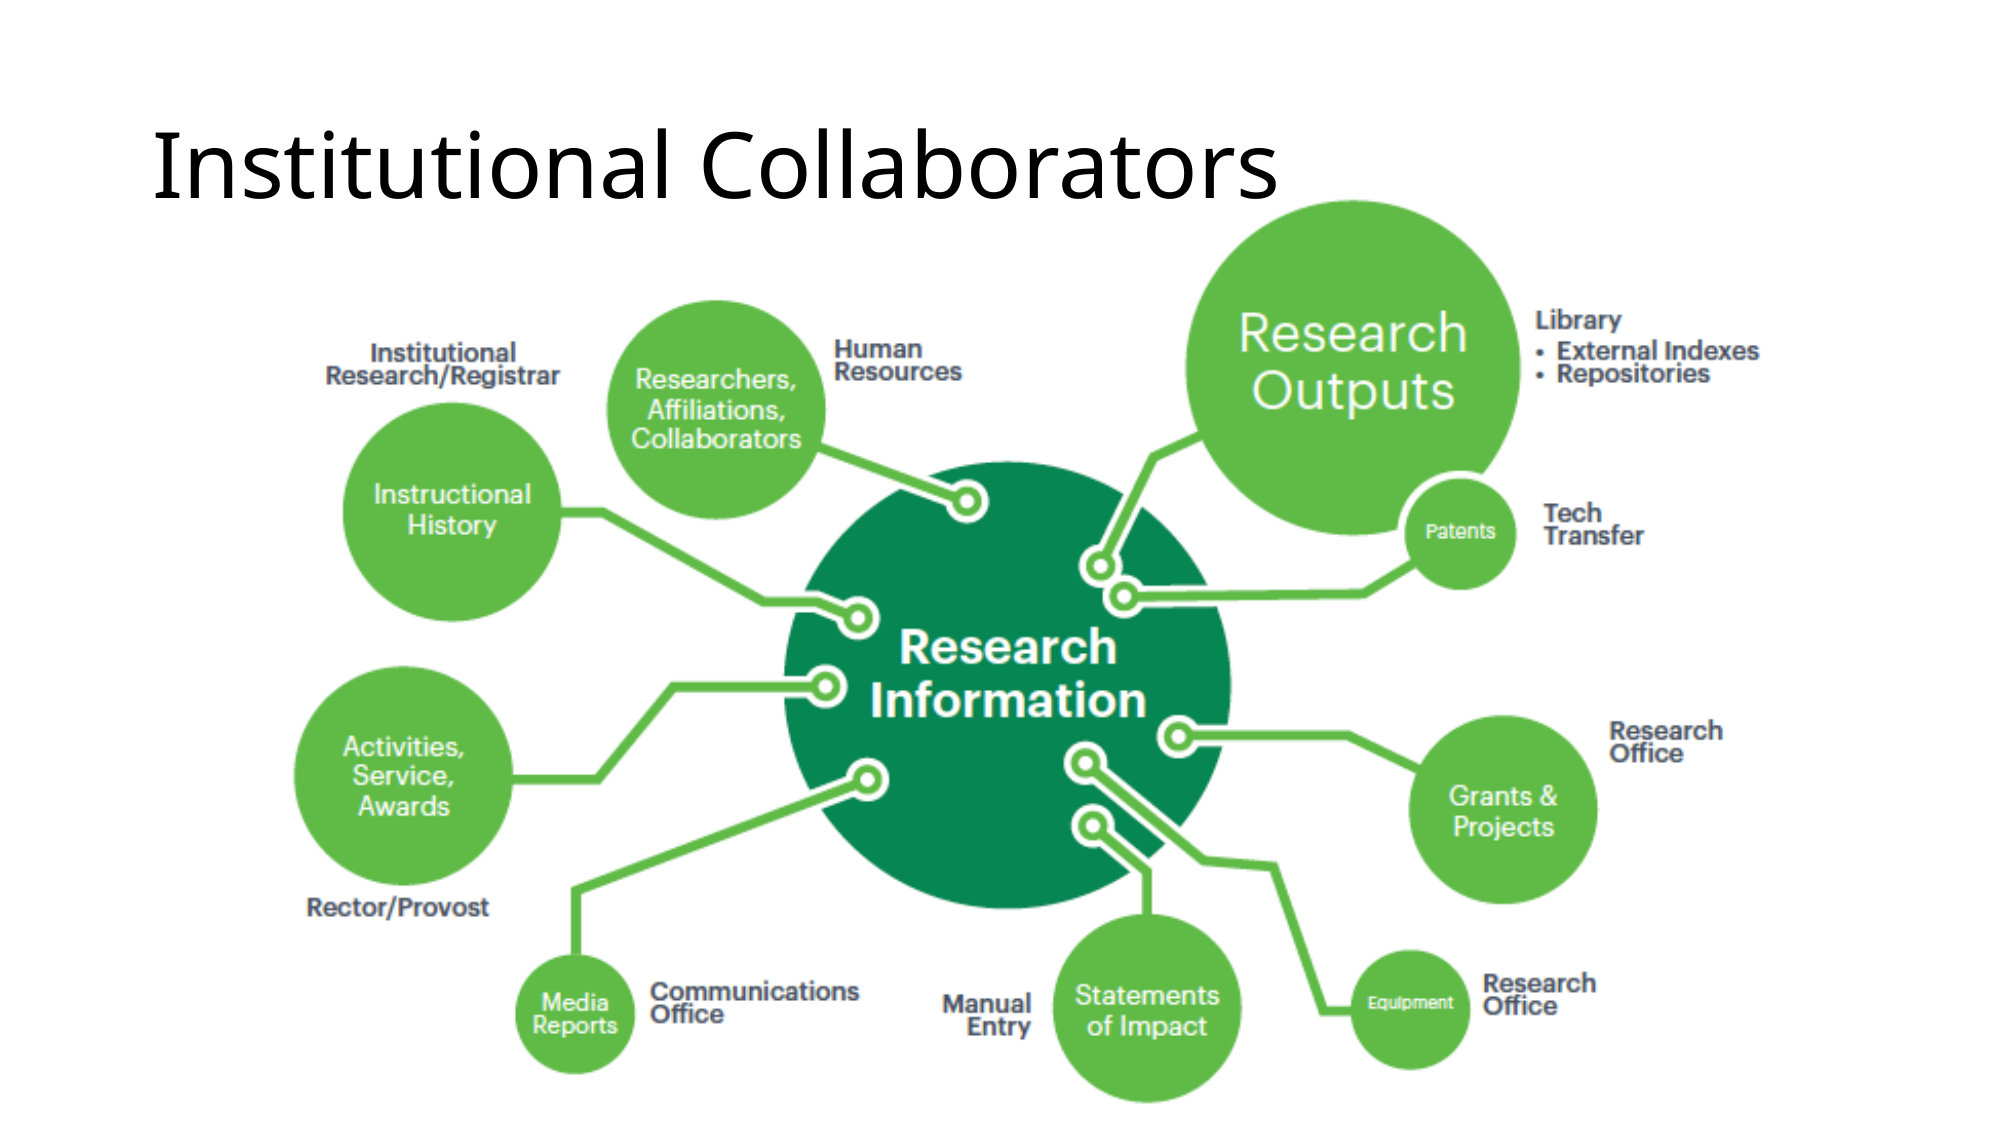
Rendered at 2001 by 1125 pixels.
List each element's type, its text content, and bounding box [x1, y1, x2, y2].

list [206, 171, 1832, 1125]
title Institutional Collaborators [137, 59, 1863, 278]
